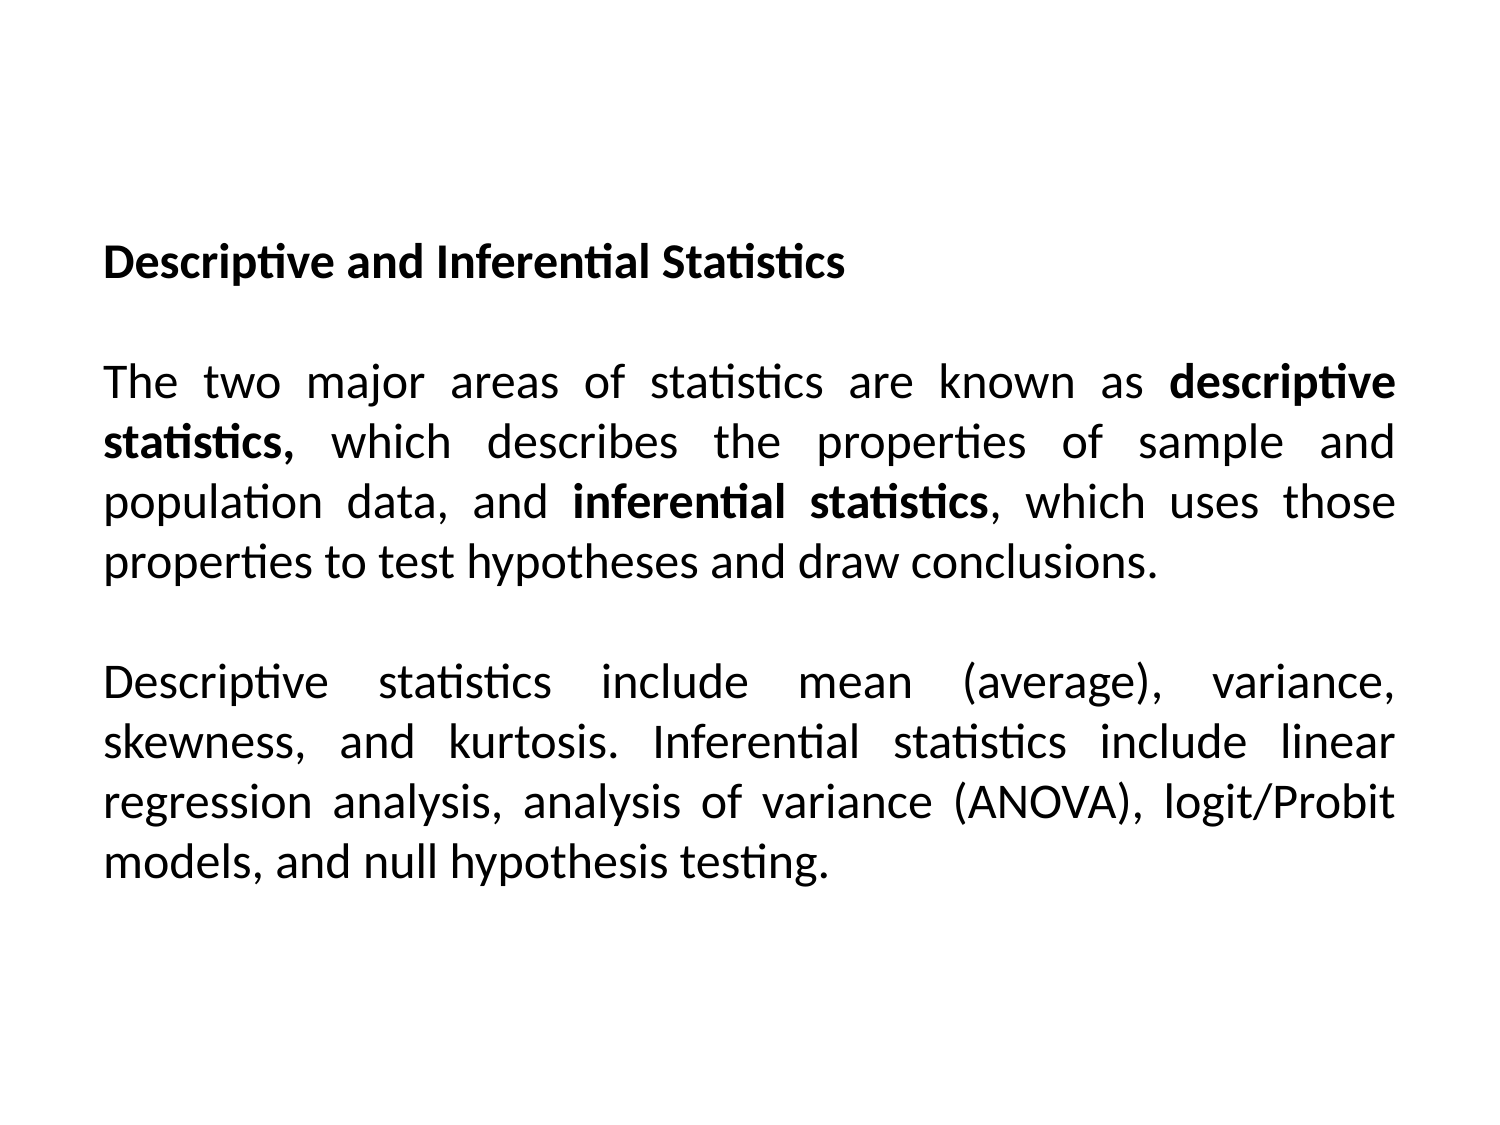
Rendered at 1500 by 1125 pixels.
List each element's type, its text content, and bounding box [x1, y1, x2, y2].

text_box Descriptive and Inferential Statistics The two major areas of statistics are known as descriptive statistics, which describes the properties of sample and population data, and inferential statistics, which uses those properties to test hypotheses and draw conclusions. Descriptive statistics include mean (average), variance, skewness, and kurtosis. Inferential statistics include linear regression analysis, analysis of variance (ANOVA), logit/Probit models, and null hypothesis testing. [88, 221, 1412, 897]
